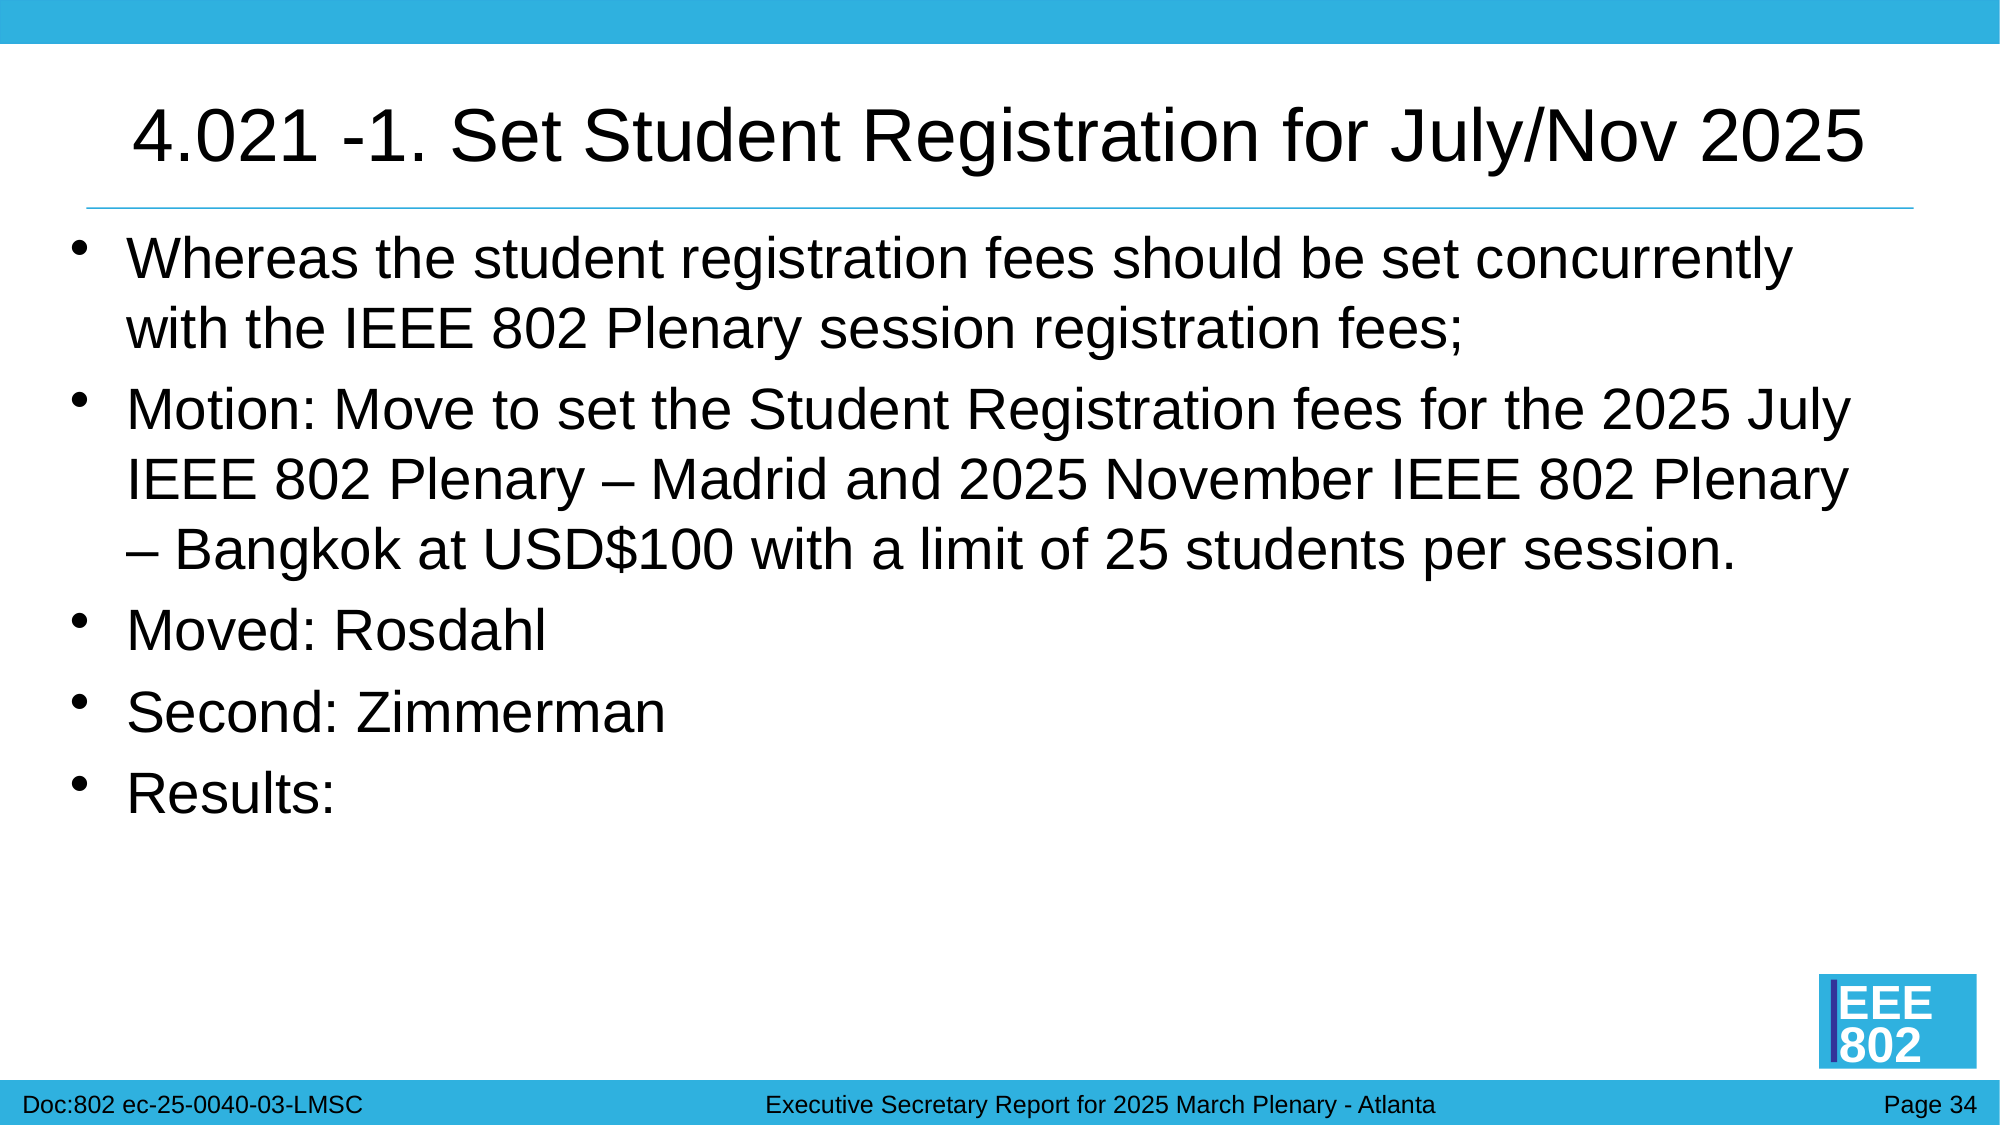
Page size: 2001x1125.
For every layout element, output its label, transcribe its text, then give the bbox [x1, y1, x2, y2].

title 4.021 -1. Set Student Registration for July/Nov 2025 [99, 66, 1900, 197]
list Whereas the student registration fees should be set concurrently with the IEEE 802 Plenary session registration fees; Motion: Move to set the Student Registration fees for the 2025 July IEEE 802 Plenary – Madrid and 2025 November IEEE 802 Plenary – Bangkok at USD$100 with a limit of 25 students per session. Moved: Rosdahl Second: Zimmerman Results: [54, 212, 1900, 975]
